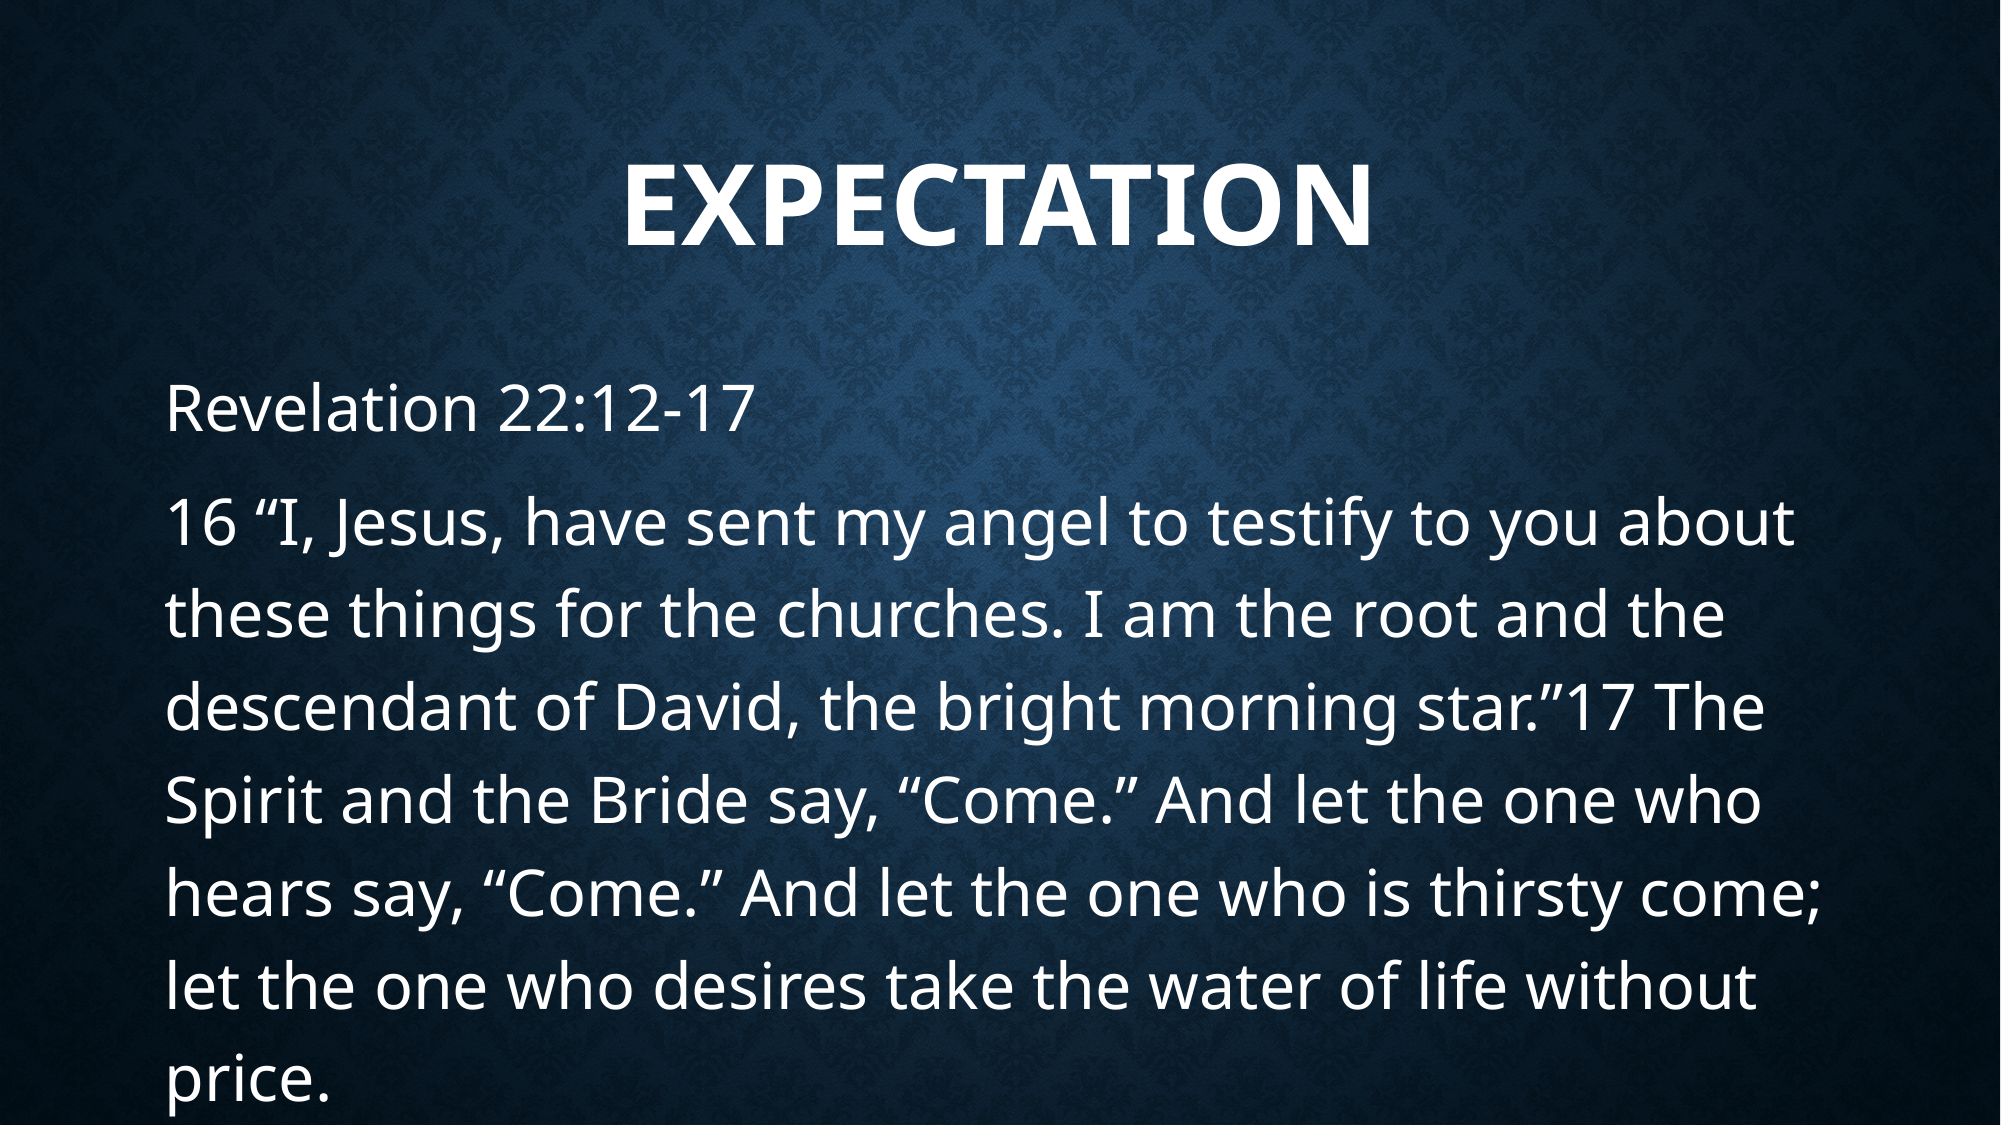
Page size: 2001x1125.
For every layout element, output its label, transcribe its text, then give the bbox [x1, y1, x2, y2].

title Expectation [149, 99, 1849, 318]
list Revelation 22:12-17 16 “I, Jesus, have sent my angel to testify to you about these things for the churches. I am the root and the descendant of David, the bright morning star.”17 The Spirit and the Bride say, “Come.” And let the one who hears say, “Come.” And let the one who is thirsty come; let the one who desires take the water of life without price. [149, 343, 1933, 1125]
